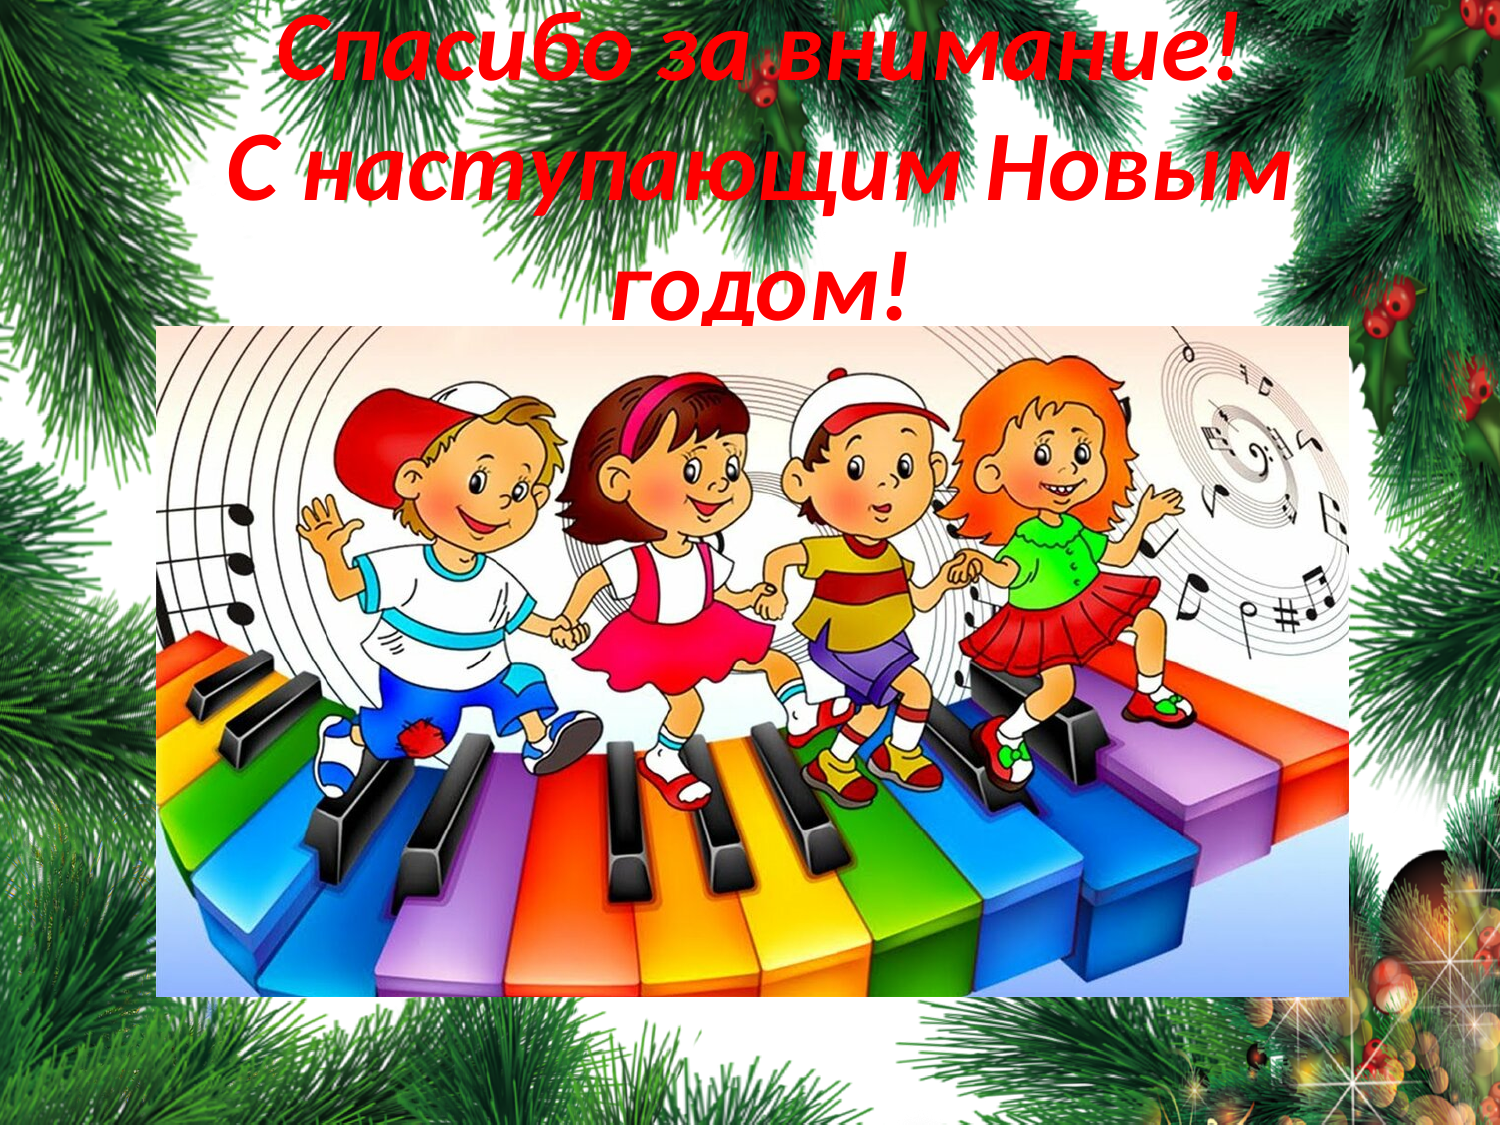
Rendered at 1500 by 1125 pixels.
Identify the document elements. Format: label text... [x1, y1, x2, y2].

title Спасибо за внимание! С наступающим Новым годом! [64, 44, 1456, 278]
picture [0, 0, 1500, 1125]
